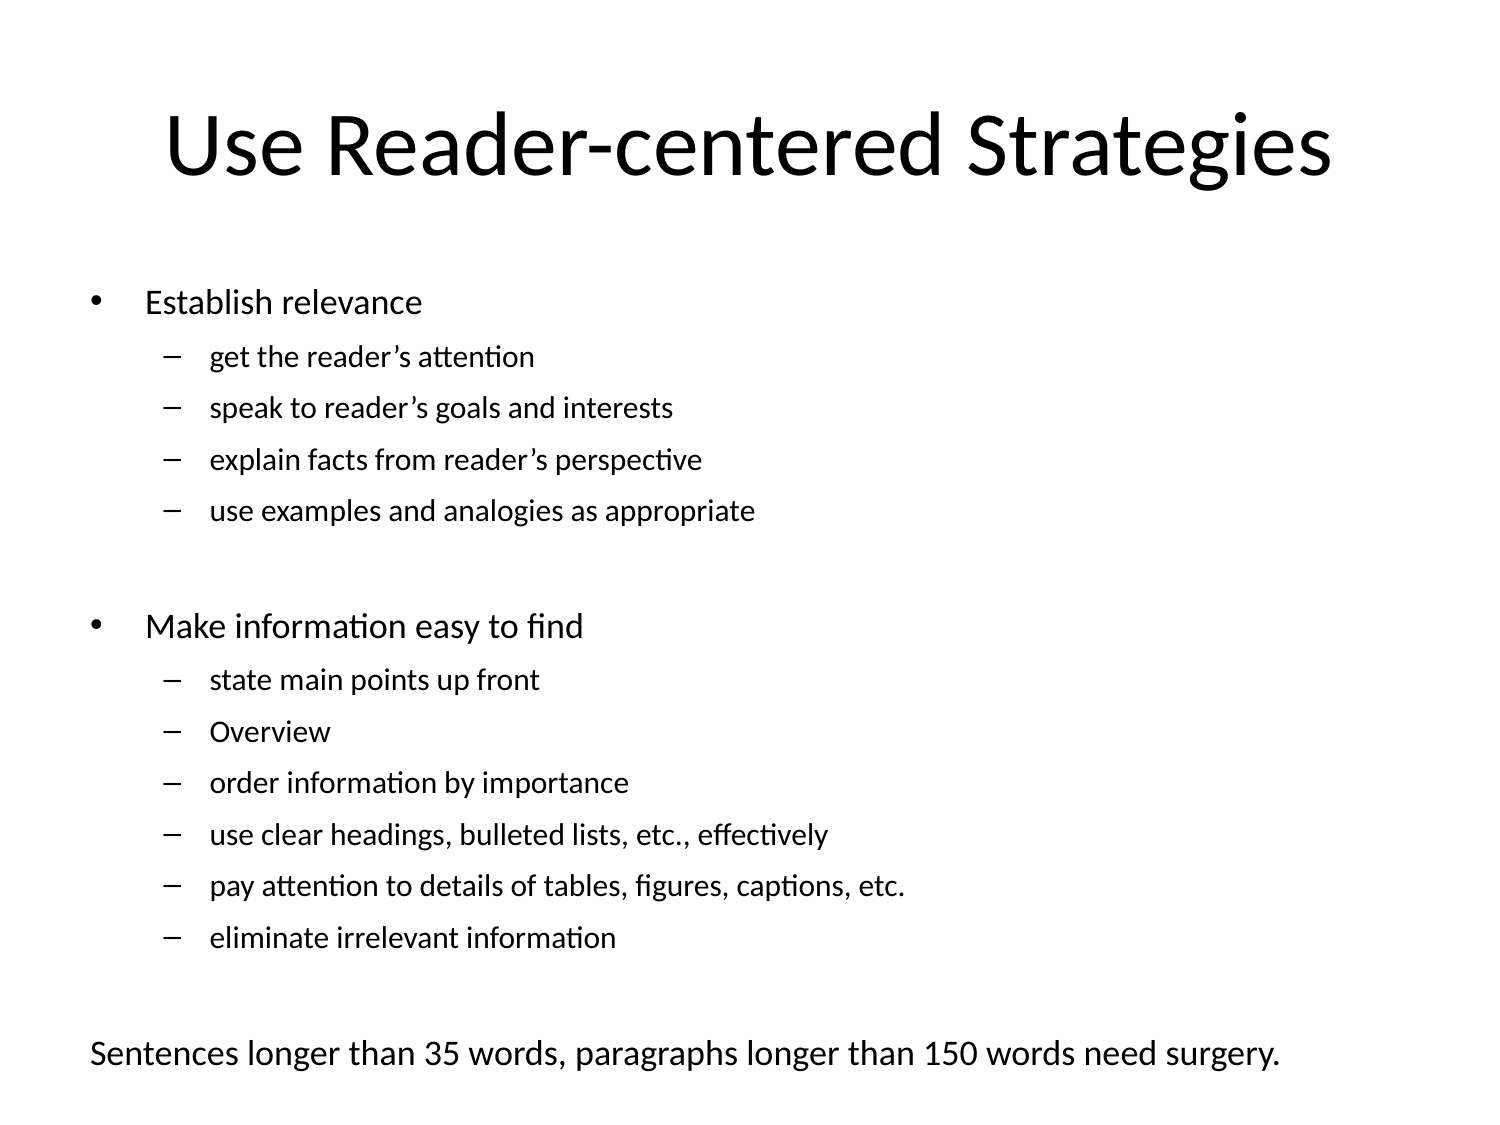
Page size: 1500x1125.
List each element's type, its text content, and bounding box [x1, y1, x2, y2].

title Use Reader-centered Strategies [75, 45, 1425, 233]
list Establish relevance get the reader’s attention speak to reader’s goals and interests explain facts from reader’s perspective use examples and analogies as appropriate Make information easy to find state main points up front Overview order information by importance use clear headings, bulleted lists, etc., effectively pay attention to details of tables, figures, captions, etc. eliminate irrelevant information Sentences longer than 35 words, paragraphs longer than 150 words need surgery. [75, 262, 1425, 1081]
